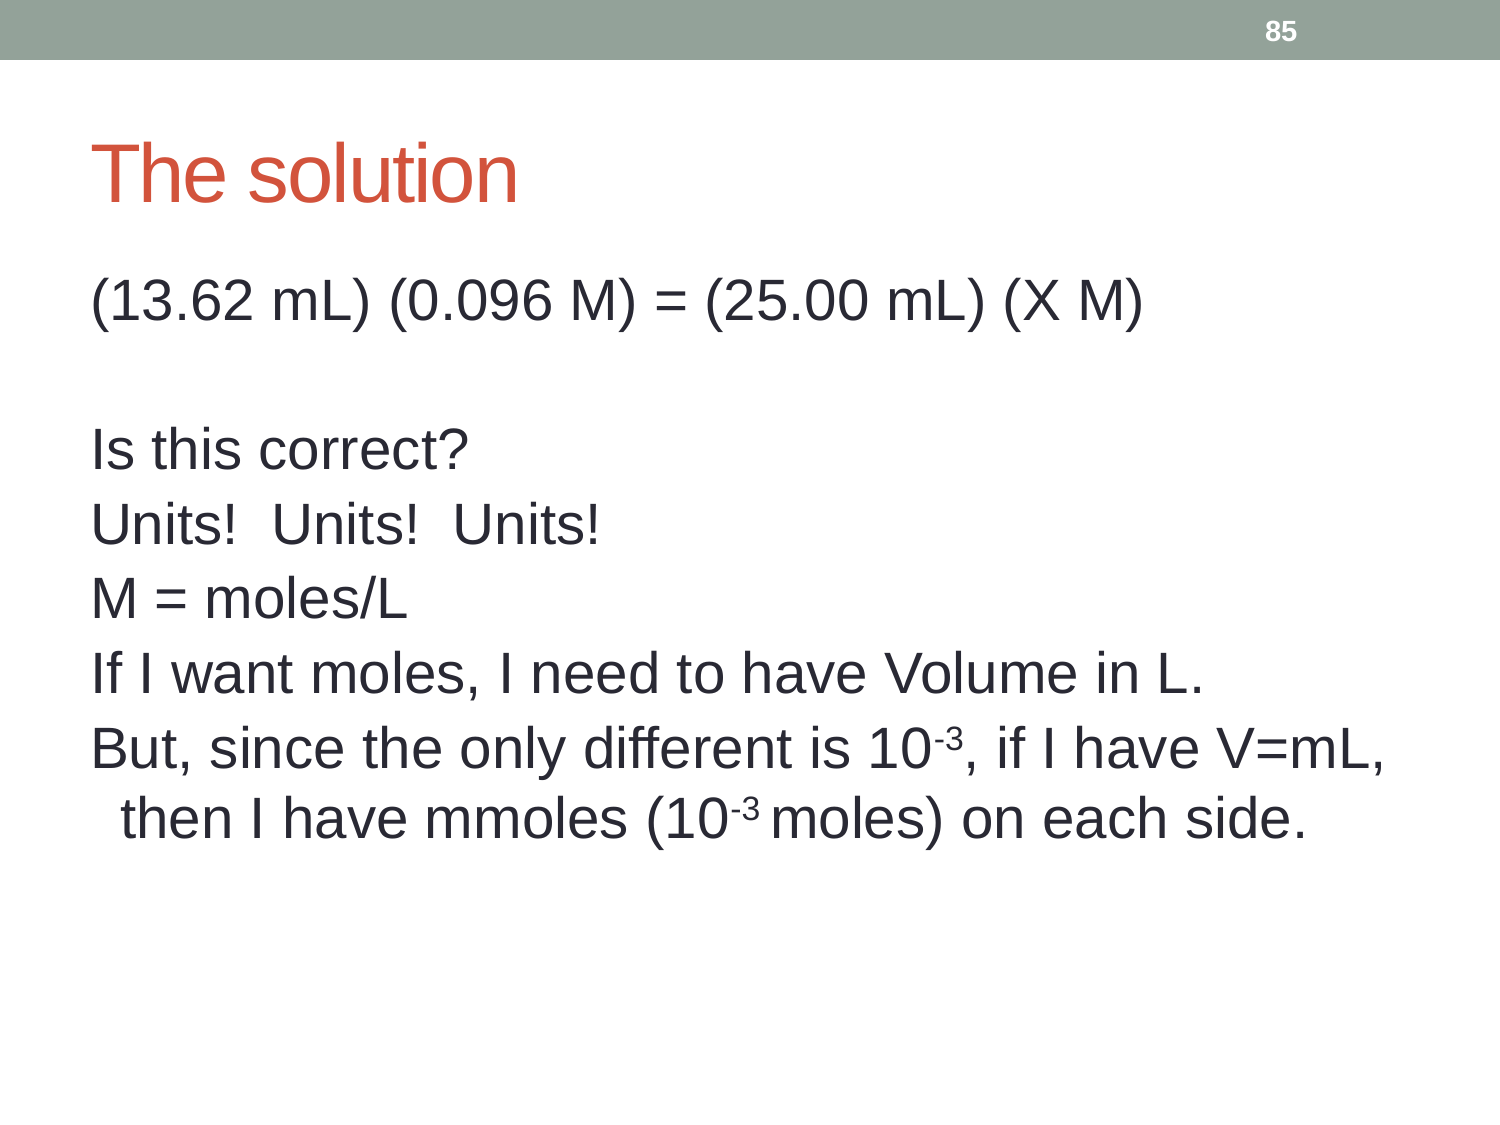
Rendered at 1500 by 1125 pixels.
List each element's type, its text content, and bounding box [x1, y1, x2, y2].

title The solution [75, 87, 1425, 250]
list (13.62 mL) (0.096 M) = (25.00 mL) (X M) Is this correct? Units! Units! Units! M = moles/L If I want moles, I need to have Volume in L. But, since the only different is 10-3, if I have V=mL, then I have mmoles (10-3 moles) on each side. [75, 262, 1425, 1063]
slide_number 85 [1250, 3, 1425, 57]
